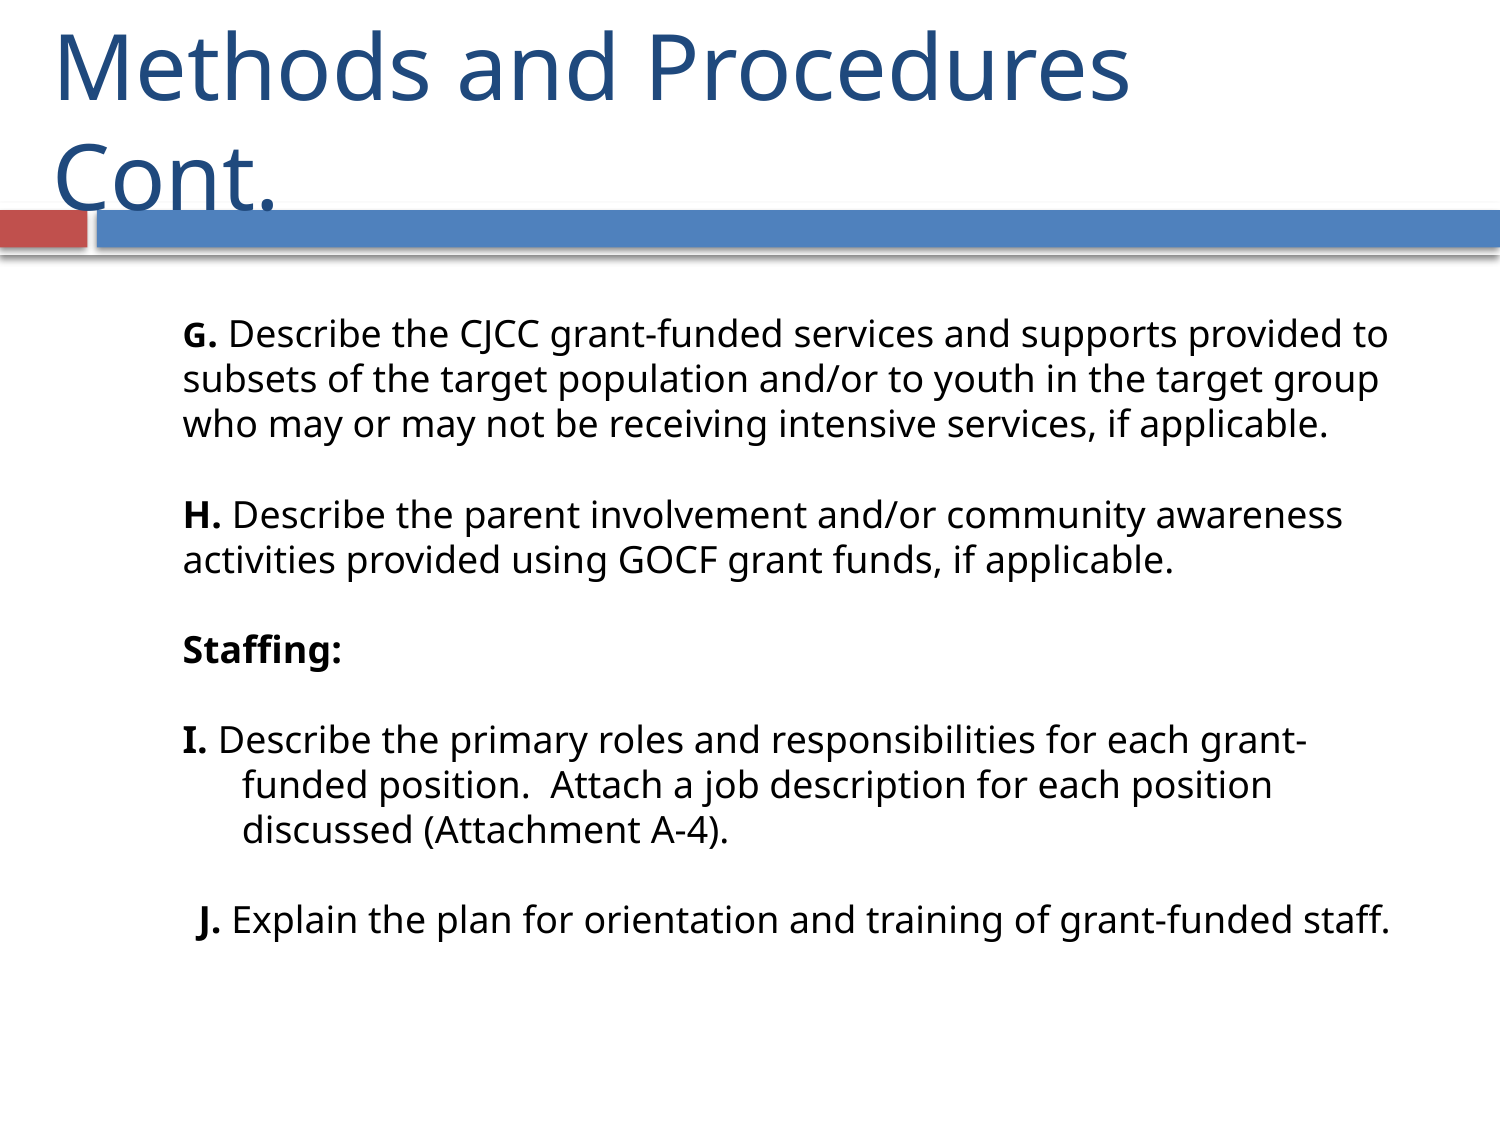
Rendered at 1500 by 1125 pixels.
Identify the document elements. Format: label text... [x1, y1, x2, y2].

title Methods and Procedures Cont. [37, 37, 1375, 200]
list G. Describe the CJCC grant-funded services and supports provided to subsets of the target population and/or to youth in the target group who may or may not be receiving intensive services, if applicable. H. Describe the parent involvement and/or community awareness activities provided using GOCF grant funds, if applicable. Staffing: I. Describe the primary roles and responsibilities for each grant-funded position. Attach a job description for each position discussed (Attachment A-4). J. Explain the plan for orientation and training of grant-funded staff. [100, 262, 1438, 1038]
